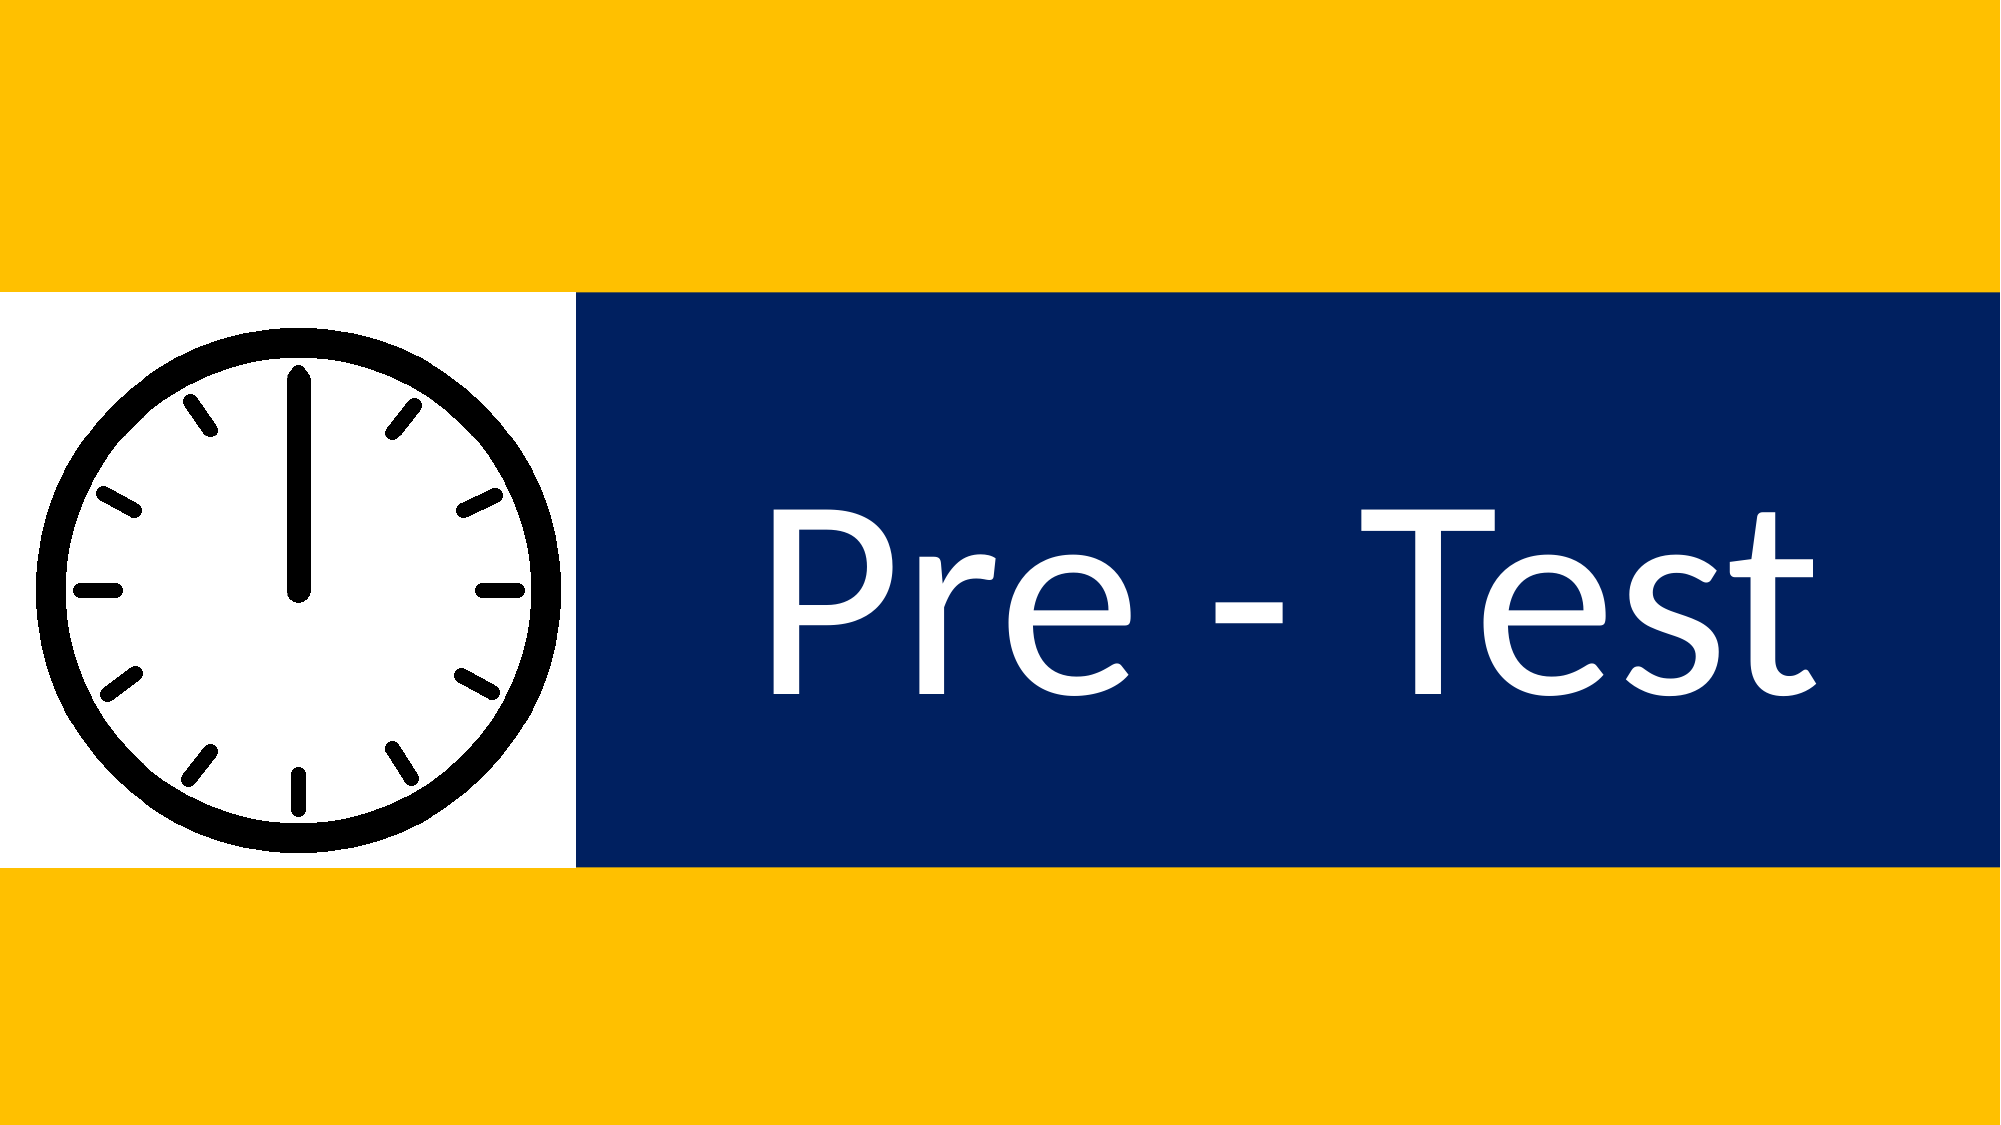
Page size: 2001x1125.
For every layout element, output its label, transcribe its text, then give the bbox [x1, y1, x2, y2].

text_box Pre - Test [574, 291, 2000, 868]
text_box [0, 0, 2000, 292]
text_box [0, 868, 2000, 1125]
picture [0, 292, 576, 868]
